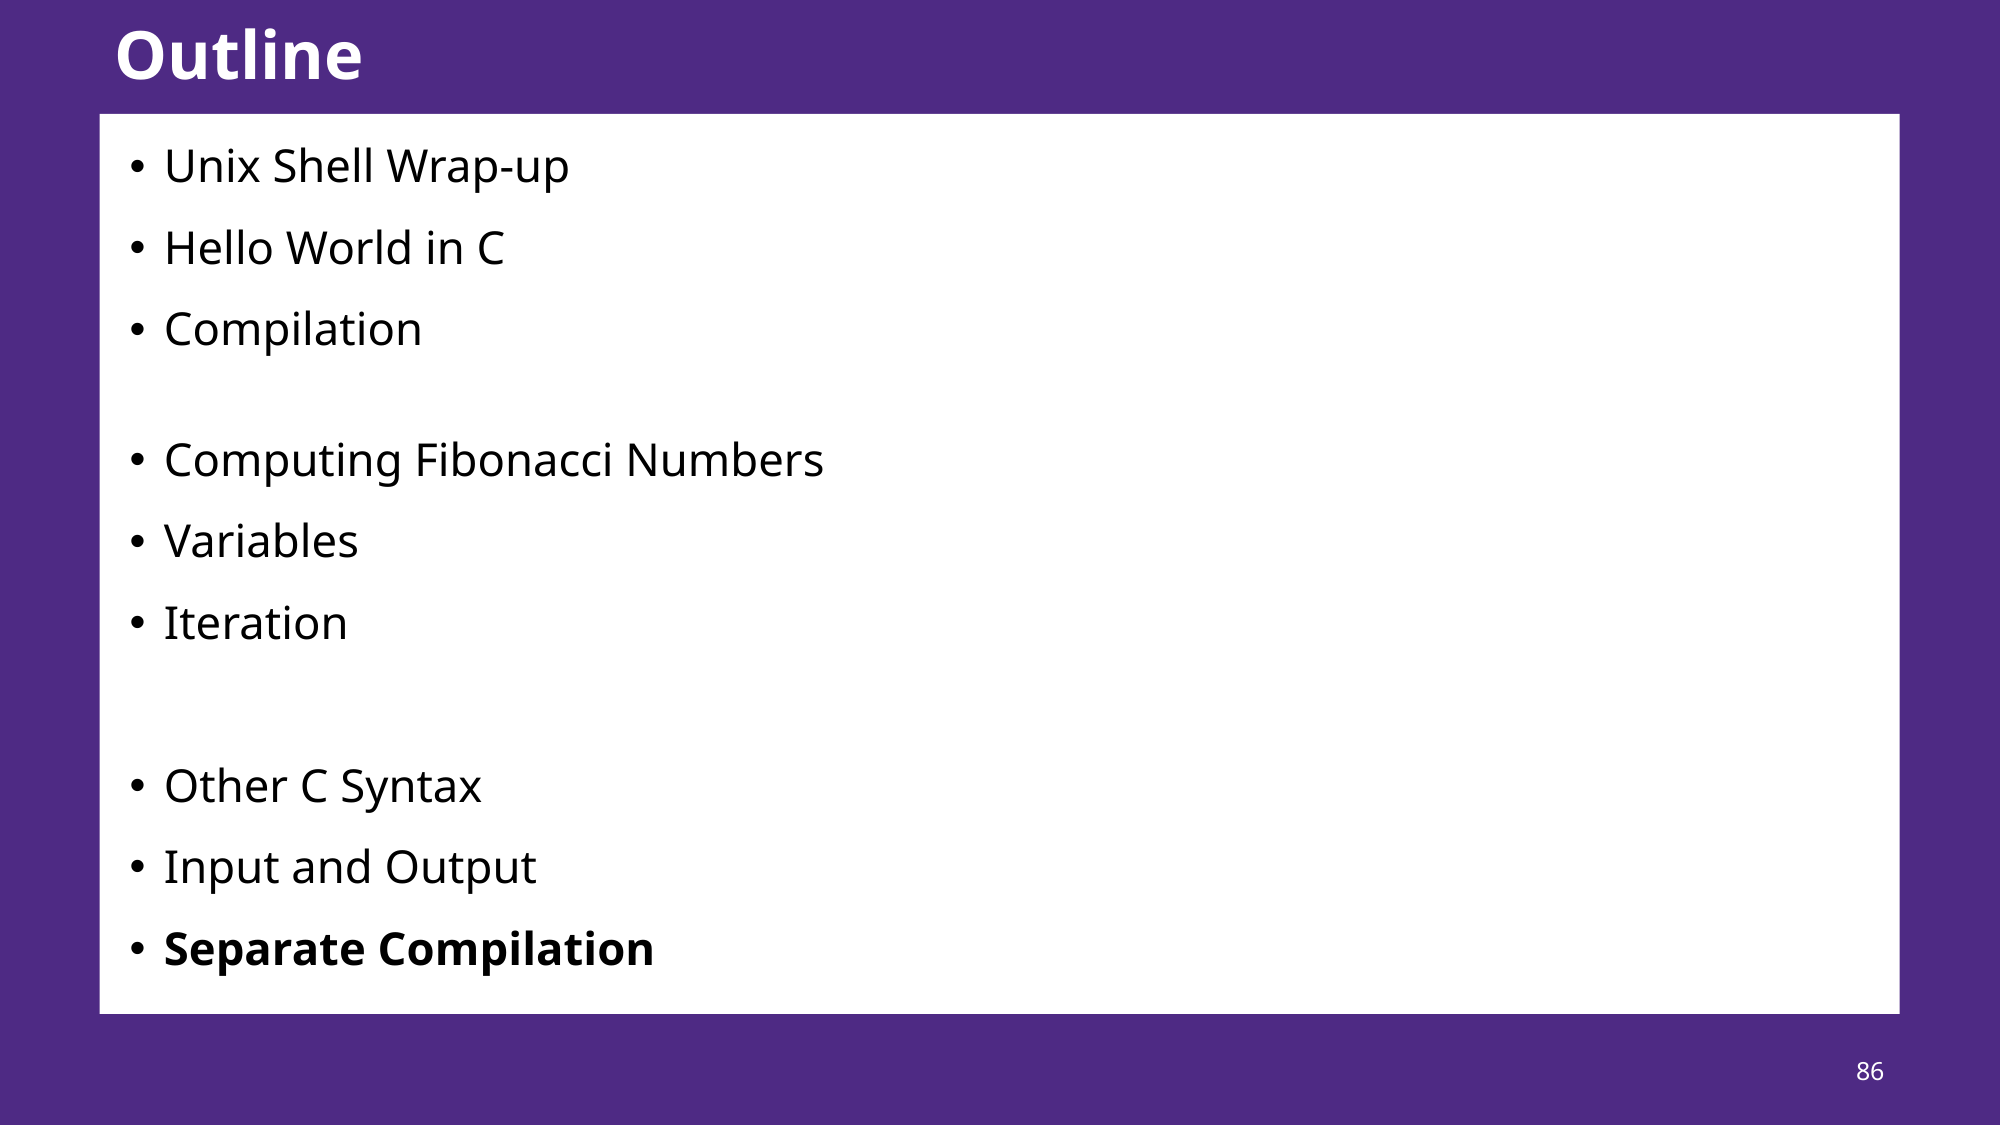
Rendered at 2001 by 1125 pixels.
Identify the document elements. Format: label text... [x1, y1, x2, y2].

slide_number 86 [1749, 1042, 1900, 1103]
list Unix Shell Wrap-up Hello World in C Compilation Computing Fibonacci Numbers Variables Iteration Other C Syntax Input and Output Separate Compilation [99, 114, 1900, 1014]
title Outline [99, 1, 1900, 114]
